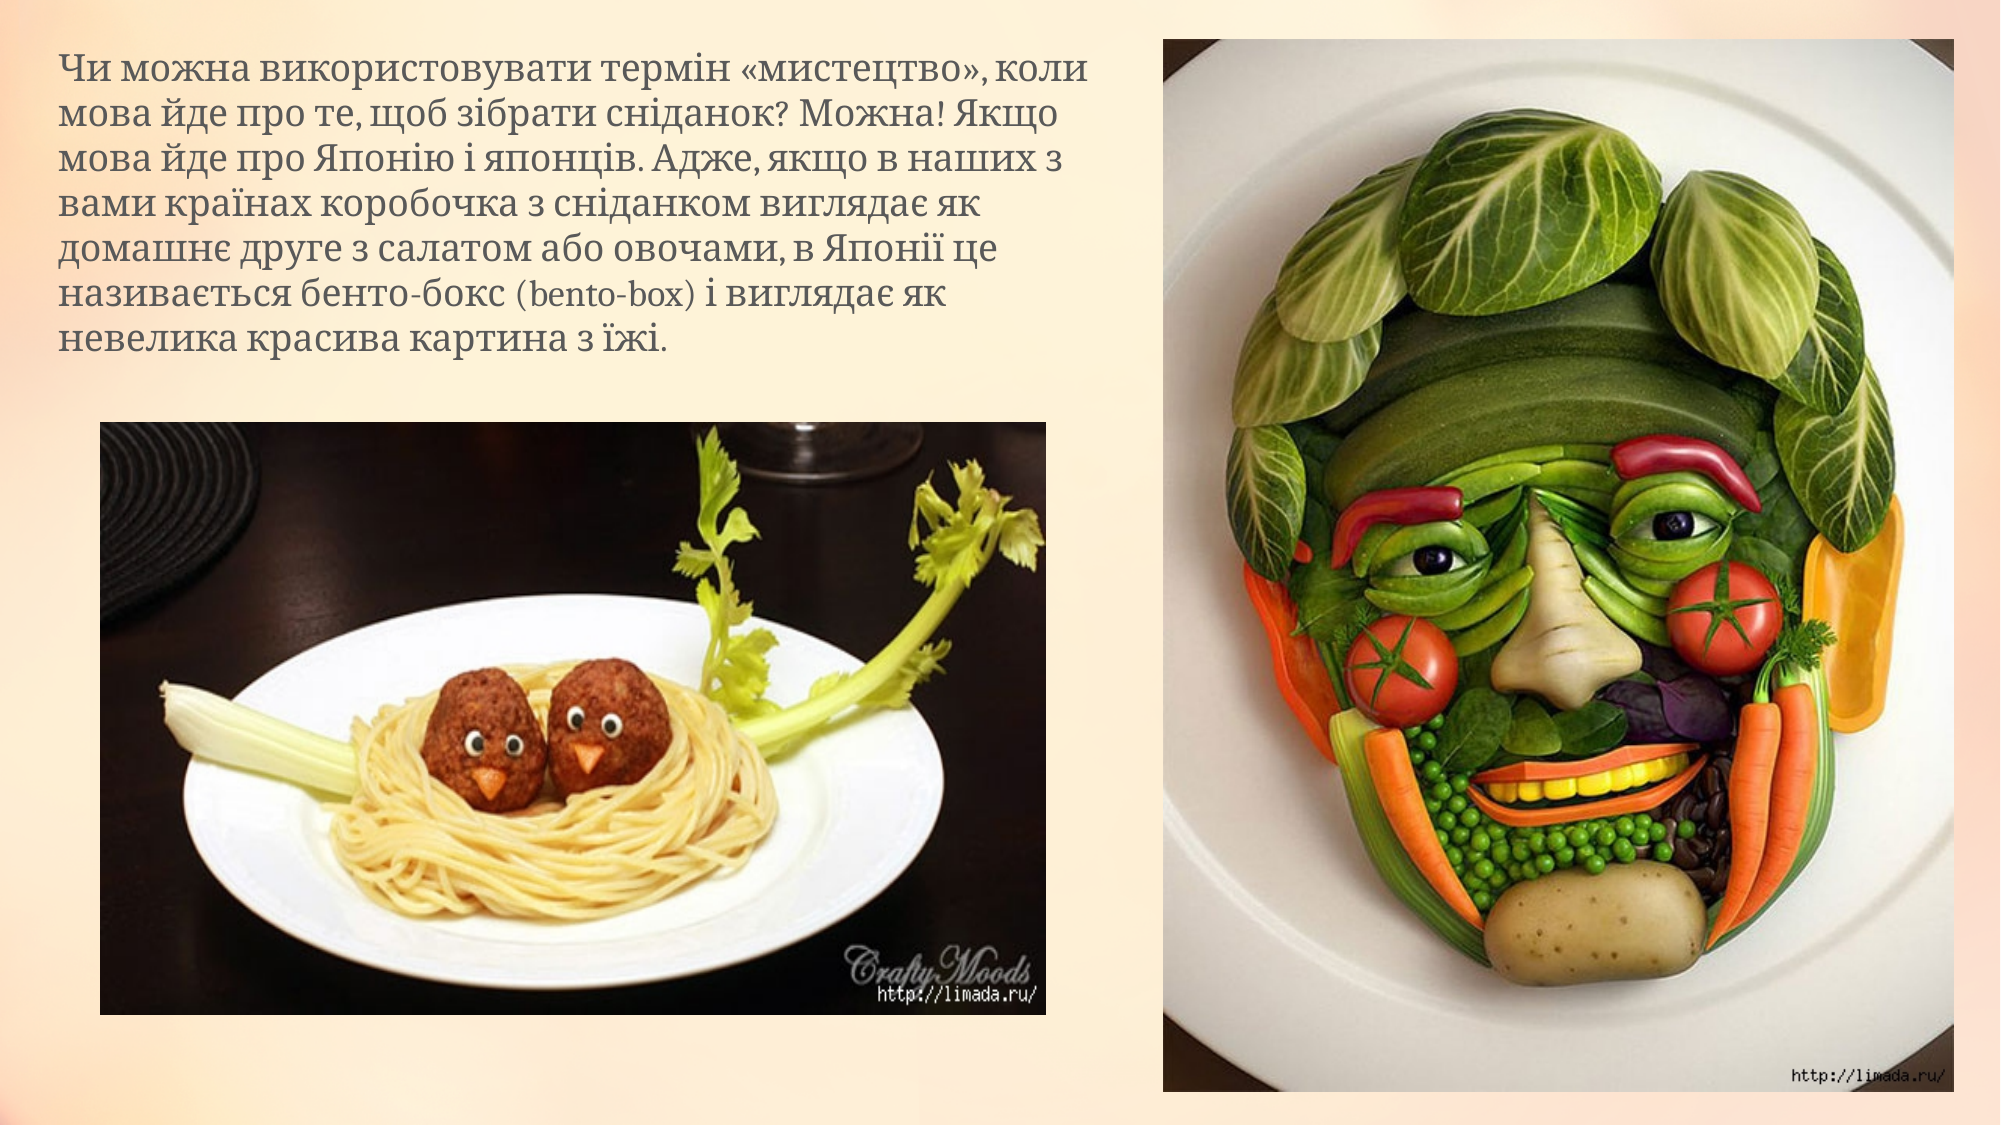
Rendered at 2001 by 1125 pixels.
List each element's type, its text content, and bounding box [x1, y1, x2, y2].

text_box Чи можна використовувати термін «мистецтво», коли мова йде про те, щоб зібрати сніданок? Можна! Якщо мова йде про Японію і японців. Адже, якщо в наших з вами країнах коробочка з сніданком виглядає як домашнє друге з салатом або овочами, в Японії це називається бенто-бокс (bento-box) і виглядає як невелика красива картина з їжі. [43, 36, 1148, 366]
picture [0, 0, 2001, 1125]
